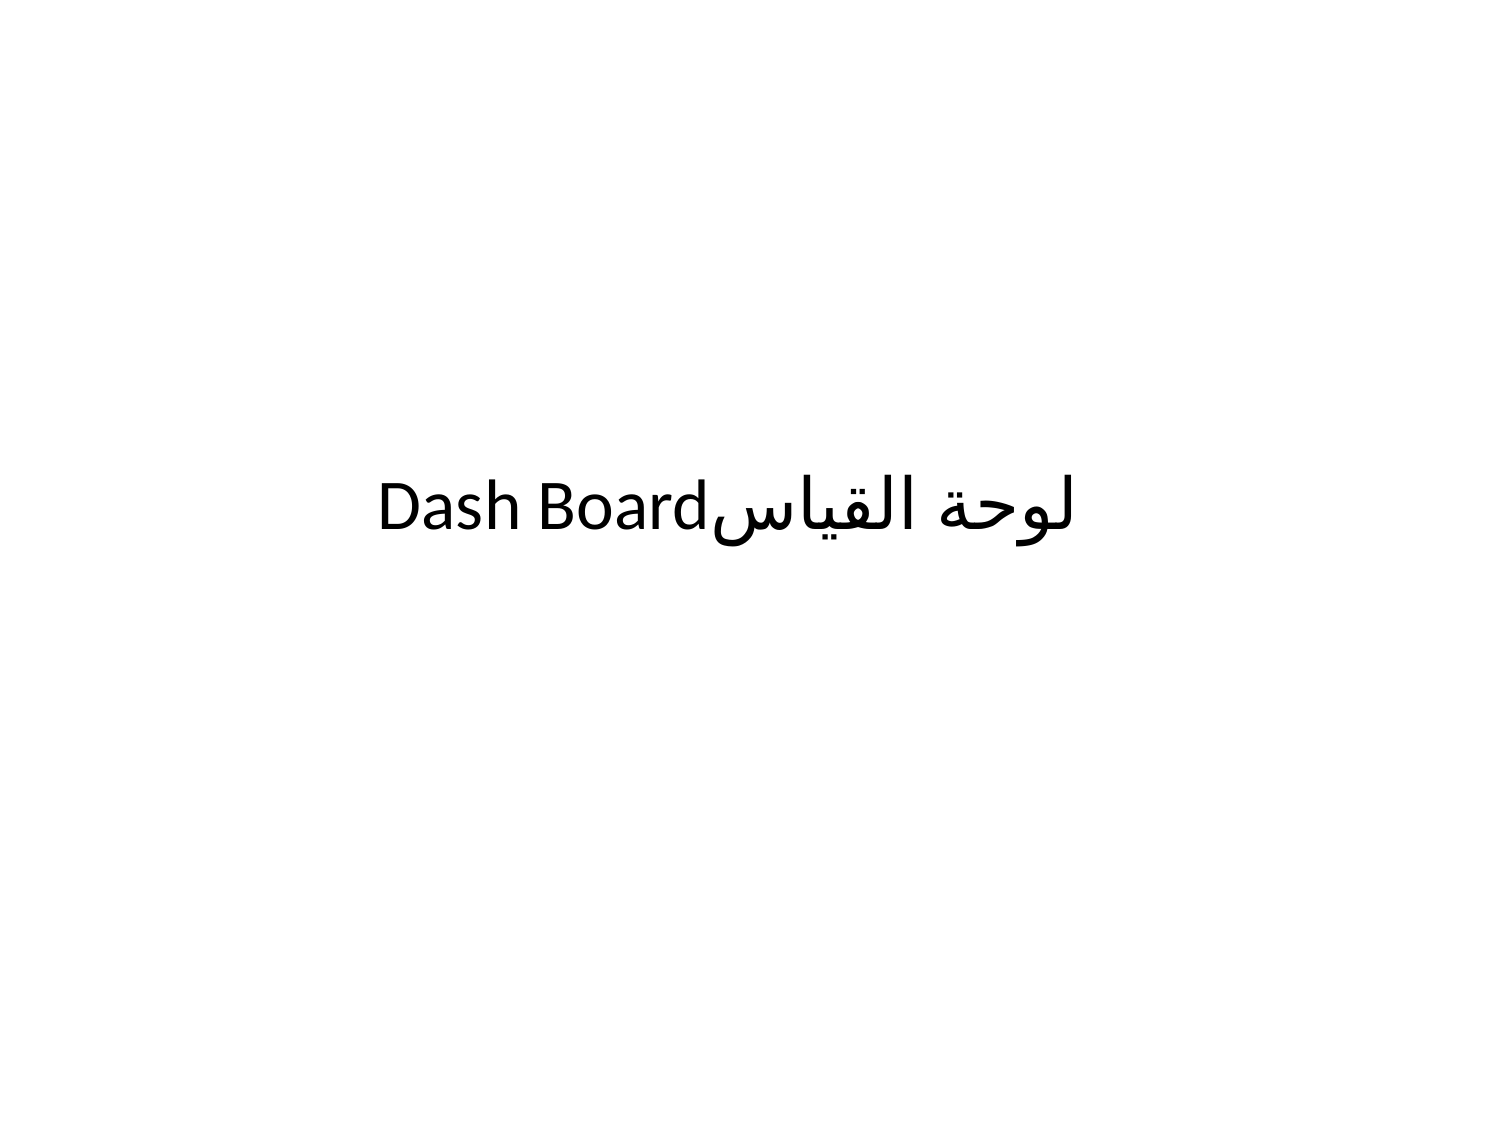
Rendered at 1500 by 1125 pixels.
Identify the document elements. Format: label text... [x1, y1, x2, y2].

title Dash Boardلوحة القياس [62, 450, 1413, 638]
